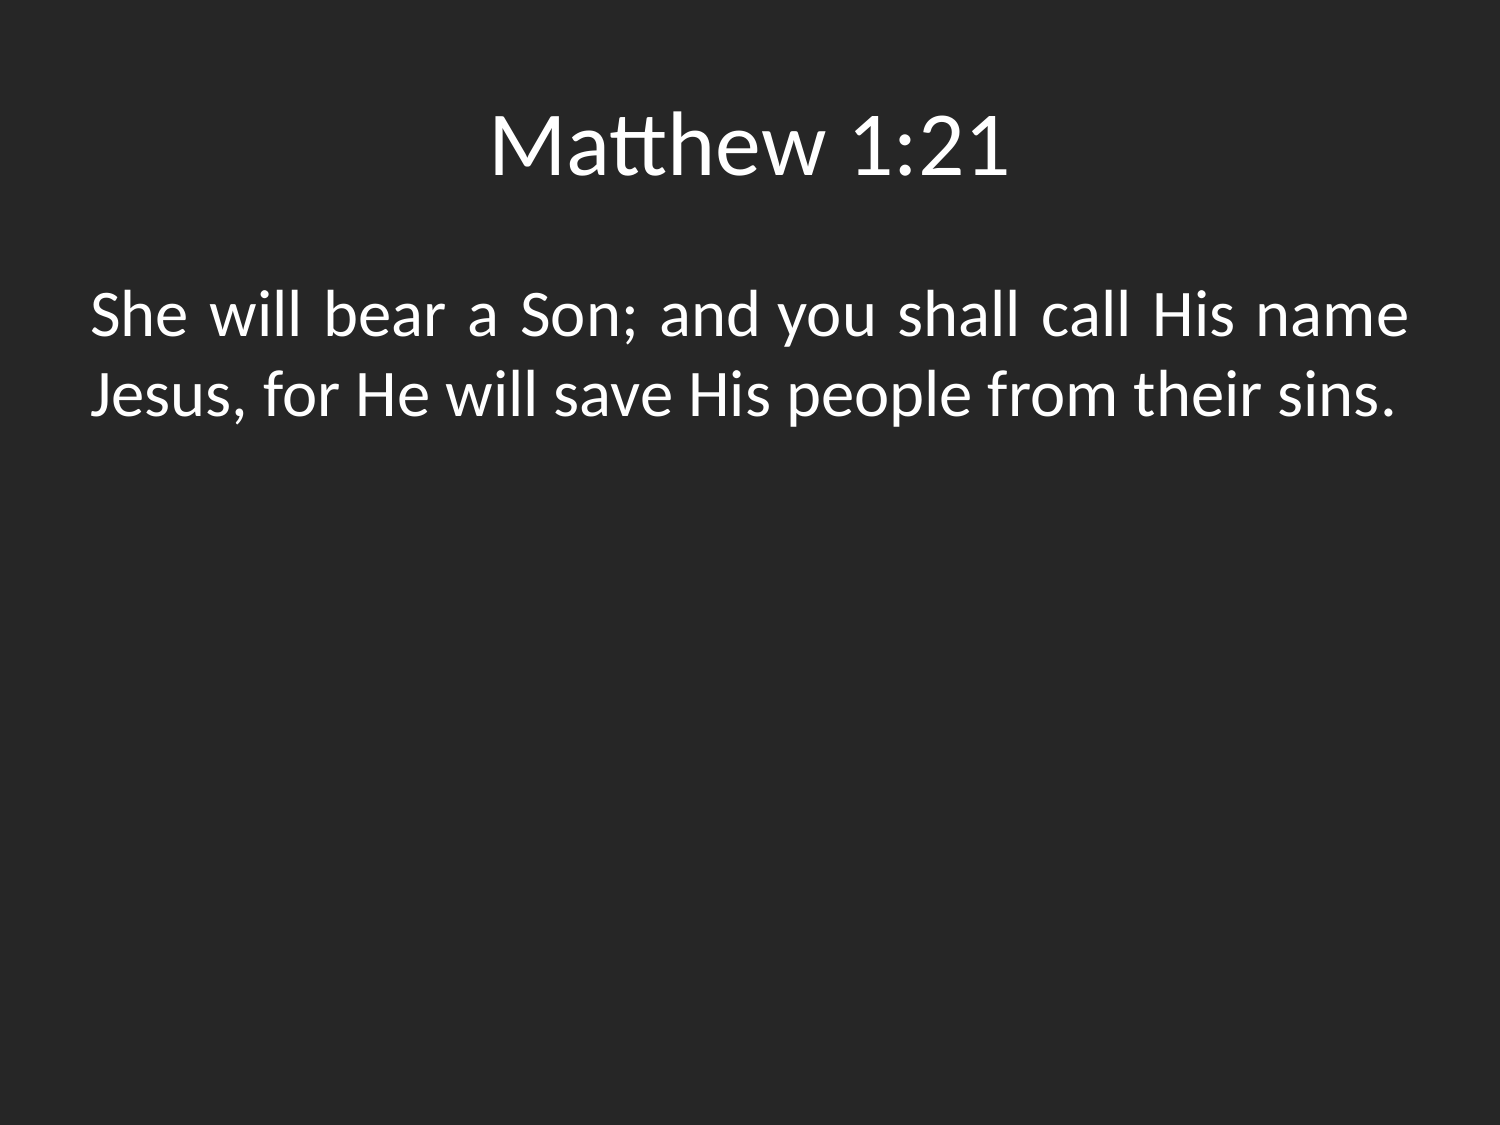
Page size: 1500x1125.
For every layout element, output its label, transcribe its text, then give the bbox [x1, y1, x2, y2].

title Matthew 1:21 [75, 45, 1425, 233]
list She will bear a Son; and you shall call His name Jesus, for He will save His people from their sins. [75, 262, 1425, 1005]
